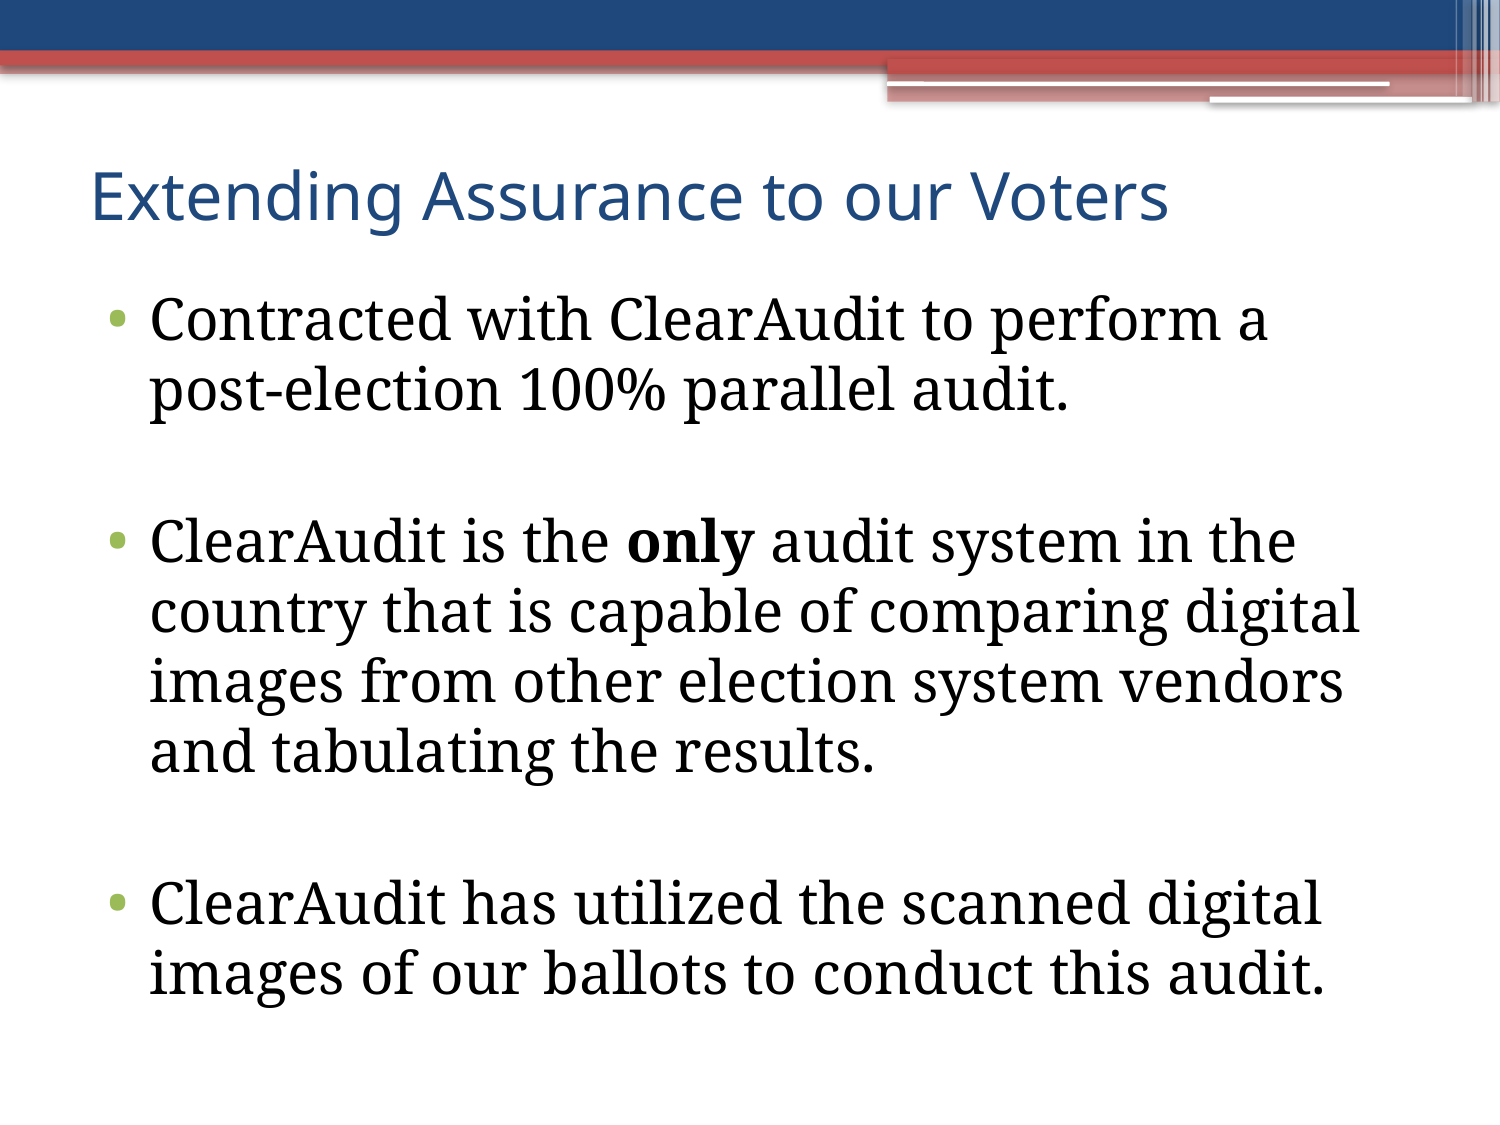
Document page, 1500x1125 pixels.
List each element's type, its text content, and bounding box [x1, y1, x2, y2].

list Contracted with ClearAudit to perform a post-election 100% parallel audit. ClearAudit is the only audit system in the country that is capable of comparing digital images from other election system vendors and tabulating the results. ClearAudit has utilized the scanned digital images of our ballots to conduct this audit. [75, 275, 1425, 1079]
title Extending Assurance to our Voters [75, 112, 1425, 275]
